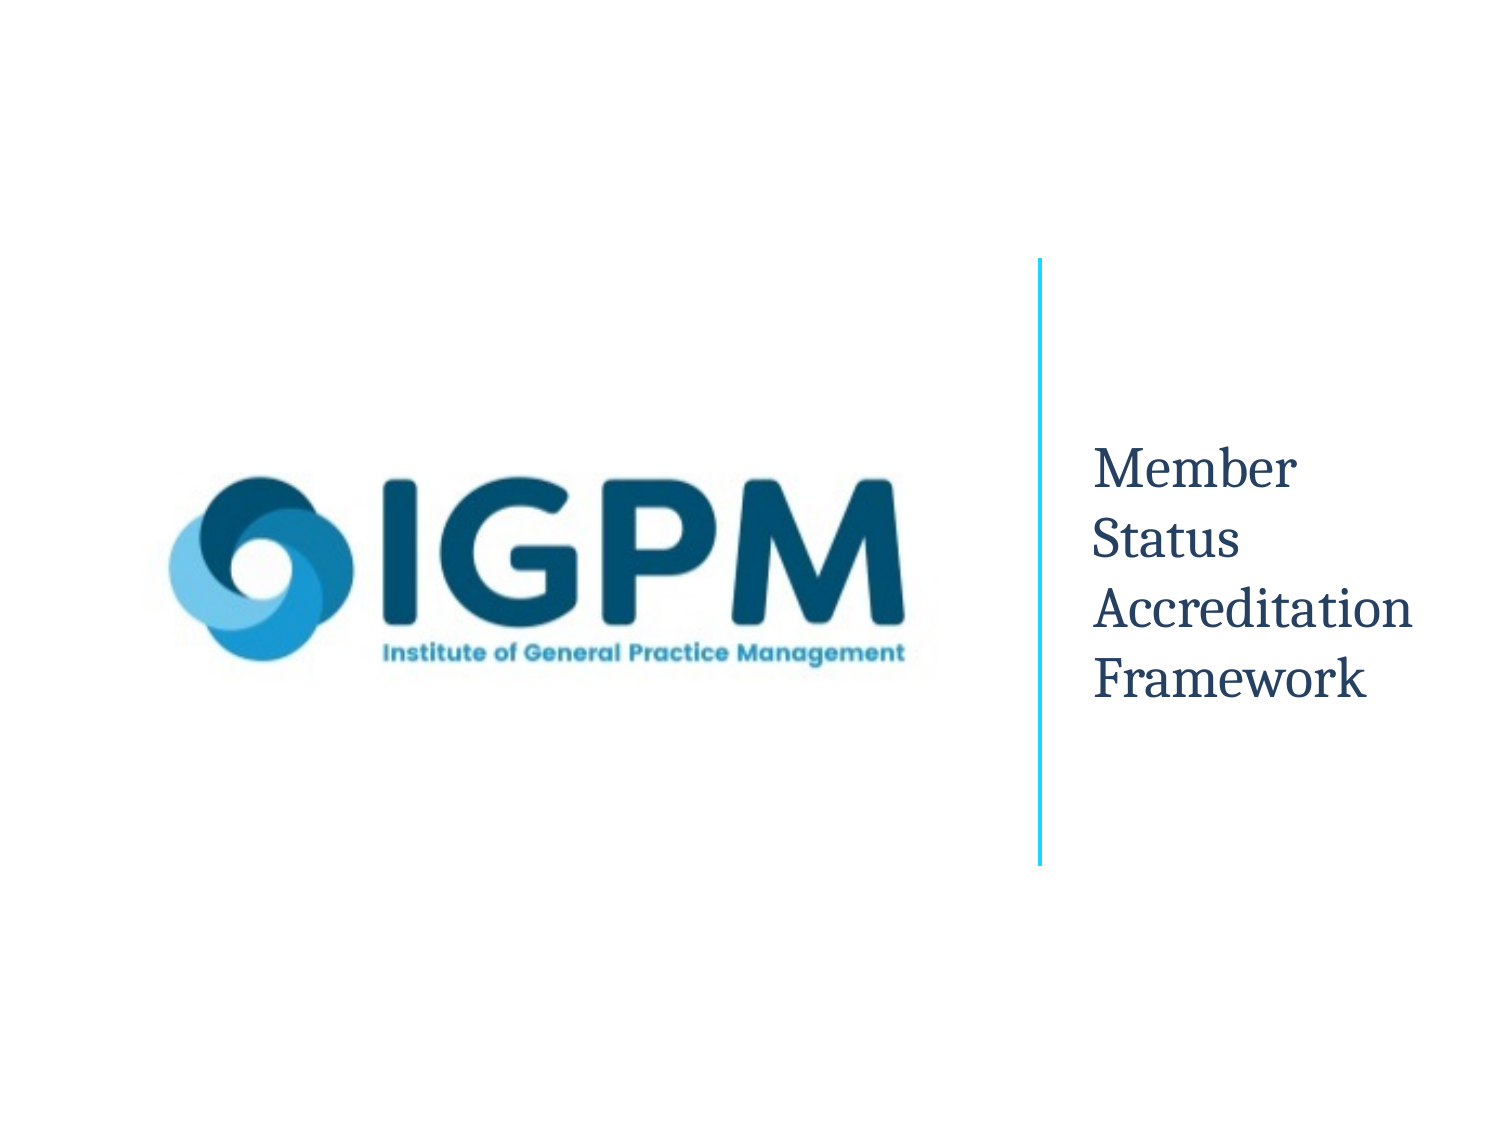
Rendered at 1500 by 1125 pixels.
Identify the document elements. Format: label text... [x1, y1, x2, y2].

picture [141, 403, 1005, 720]
text_box Member Status Accreditation Framework [1078, 421, 1446, 717]
